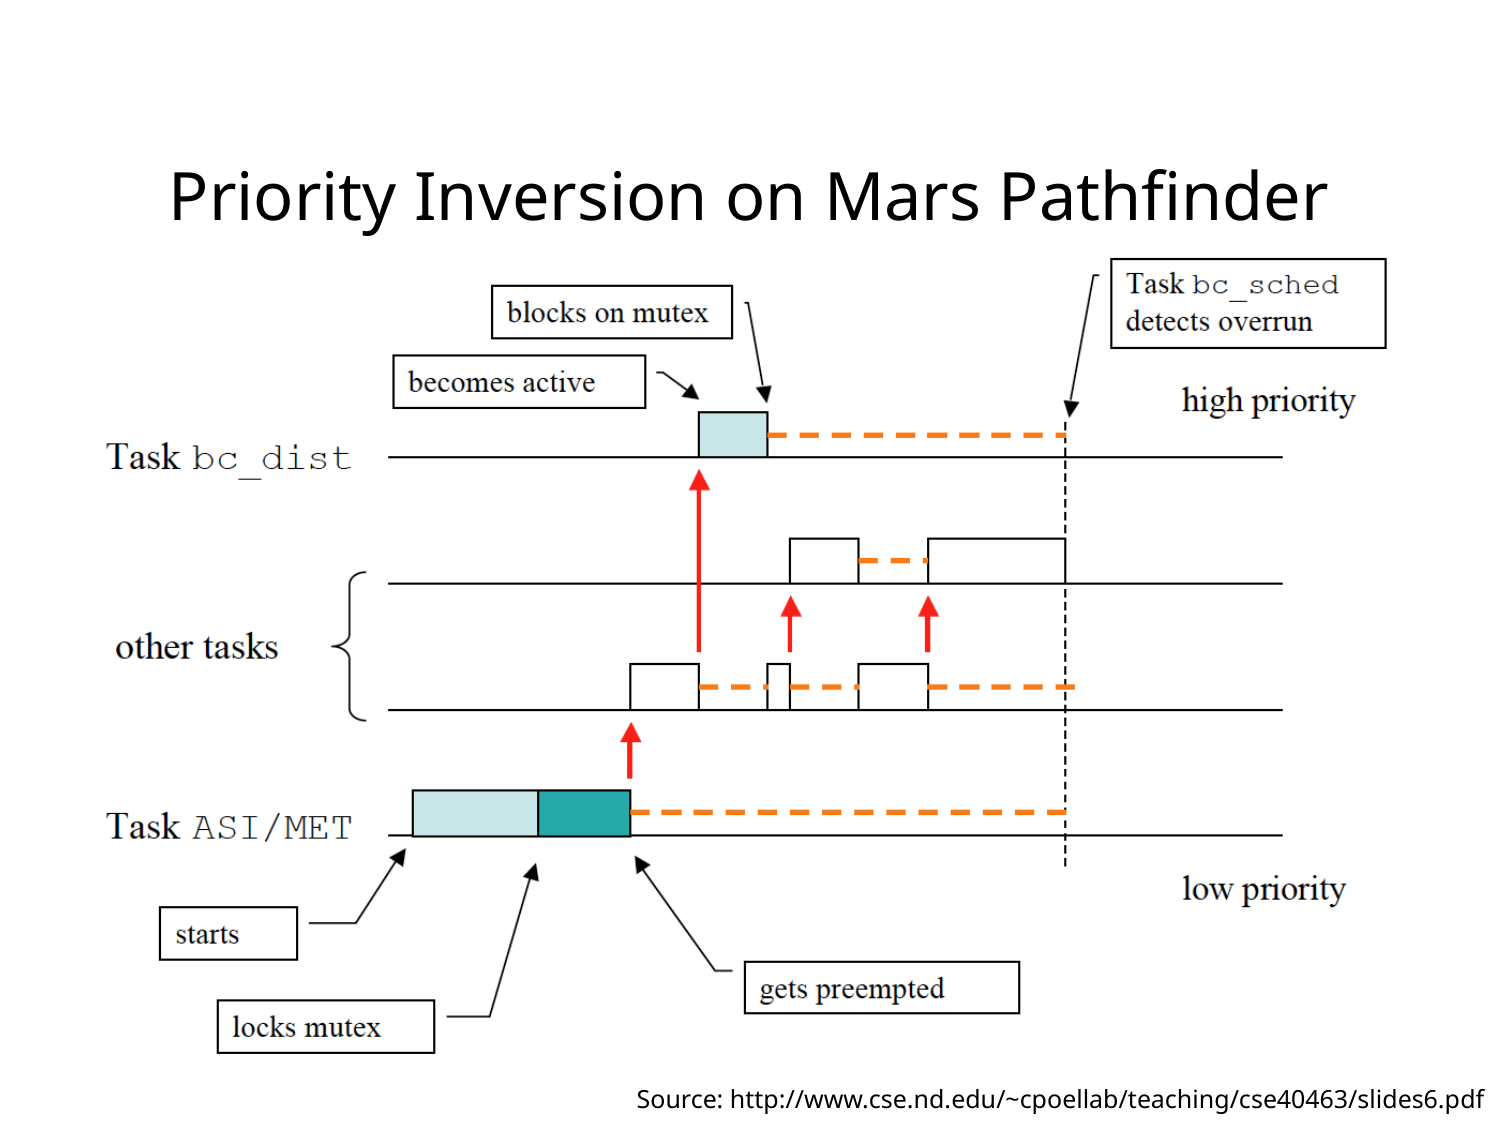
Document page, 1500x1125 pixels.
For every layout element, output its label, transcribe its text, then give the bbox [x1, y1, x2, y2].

title Priority Inversion on Mars Pathfinder [112, 99, 1388, 241]
picture [100, 243, 1406, 1070]
text_box Source: http://www.cse.nd.edu/~cpoellab/teaching/cse40463/slides6.pdf [621, 1076, 1500, 1121]
